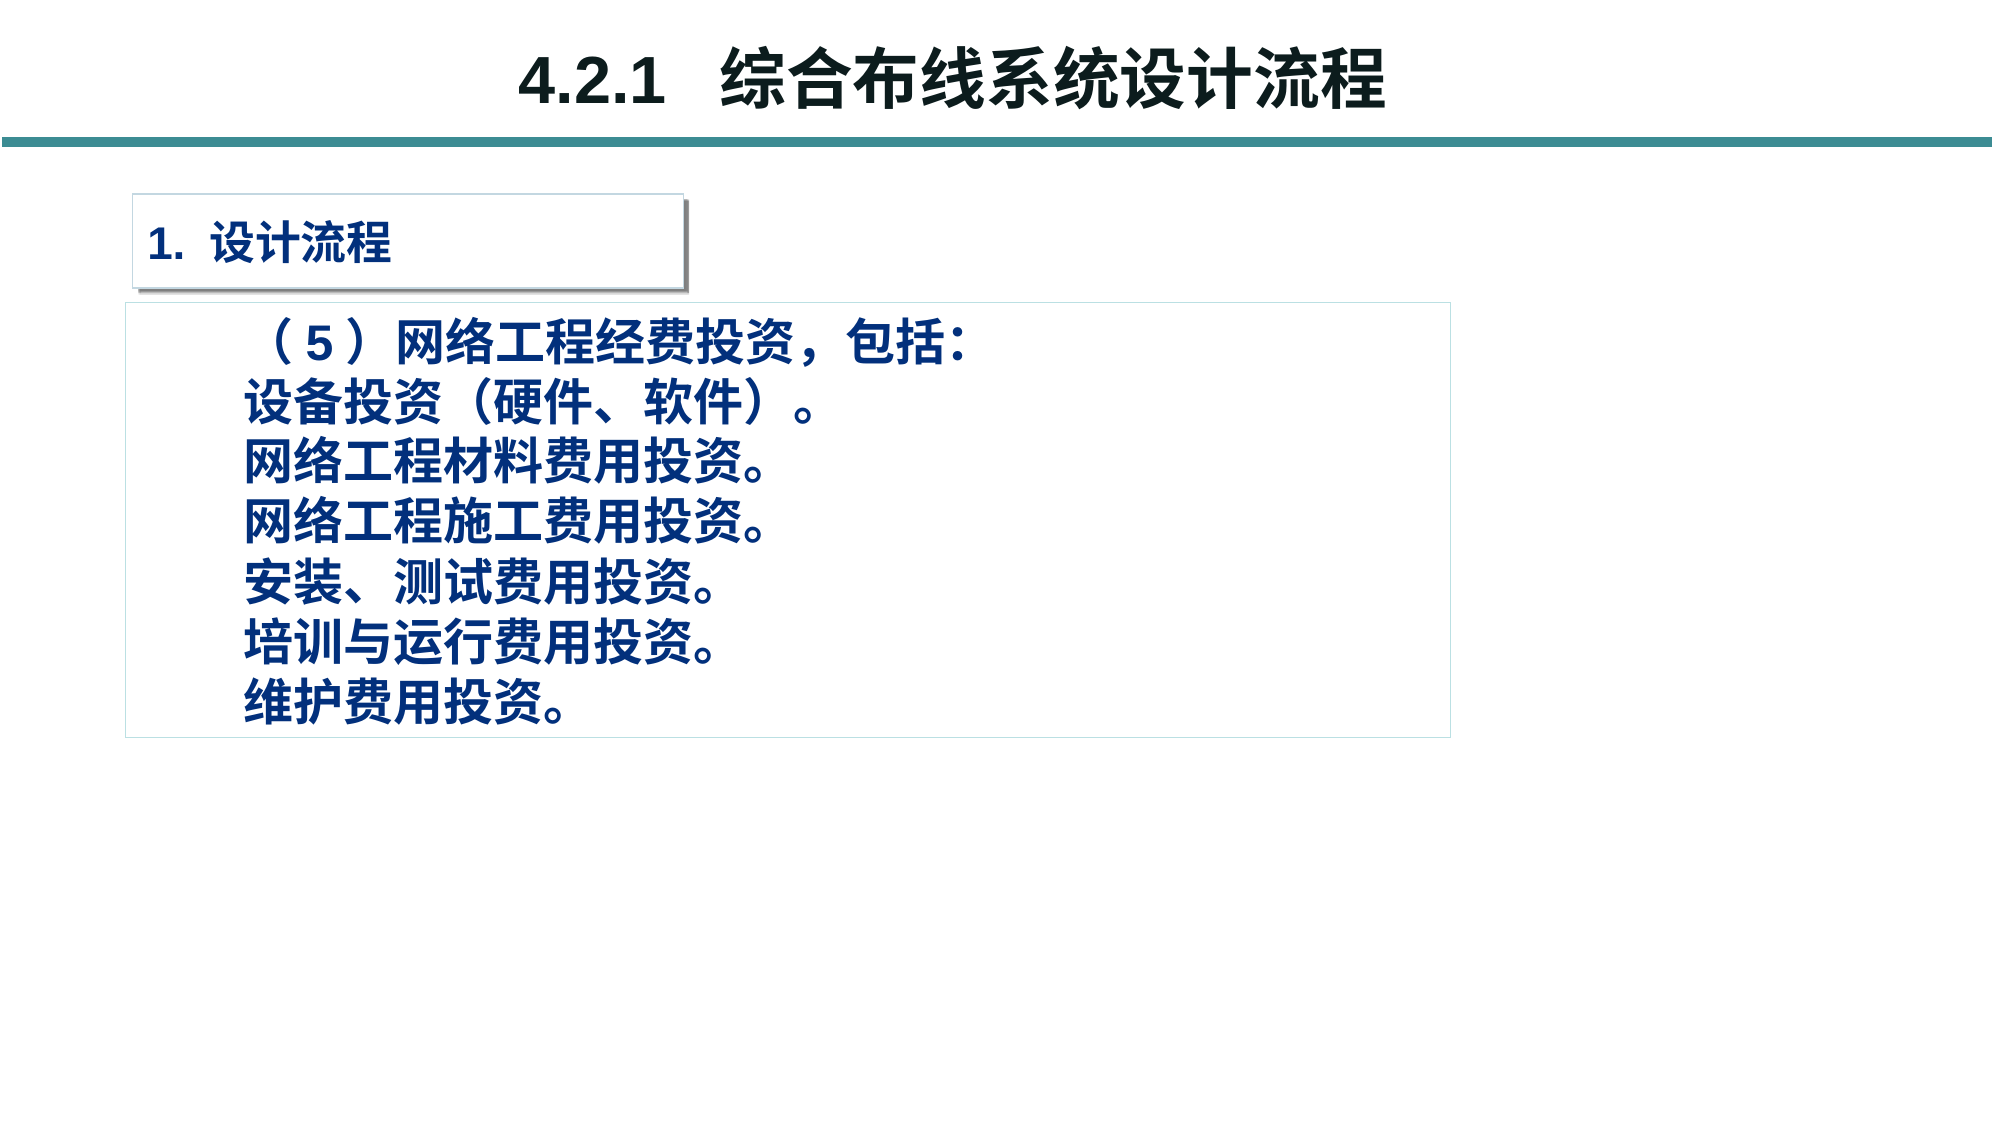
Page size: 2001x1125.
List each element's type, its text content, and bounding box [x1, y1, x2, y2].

text_box 1. 设计流程 [132, 194, 684, 288]
text_box （5）网络工程经费投资，包括： 设备投资（硬件、软件）。 网络工程材料费用投资。 网络工程施工费用投资。 安装、测试费用投资。 培训与运行费用投资。 维护费用投资。 [125, 302, 1451, 738]
text_box 4.2.1 综合布线系统设计流程 [503, 42, 1657, 138]
